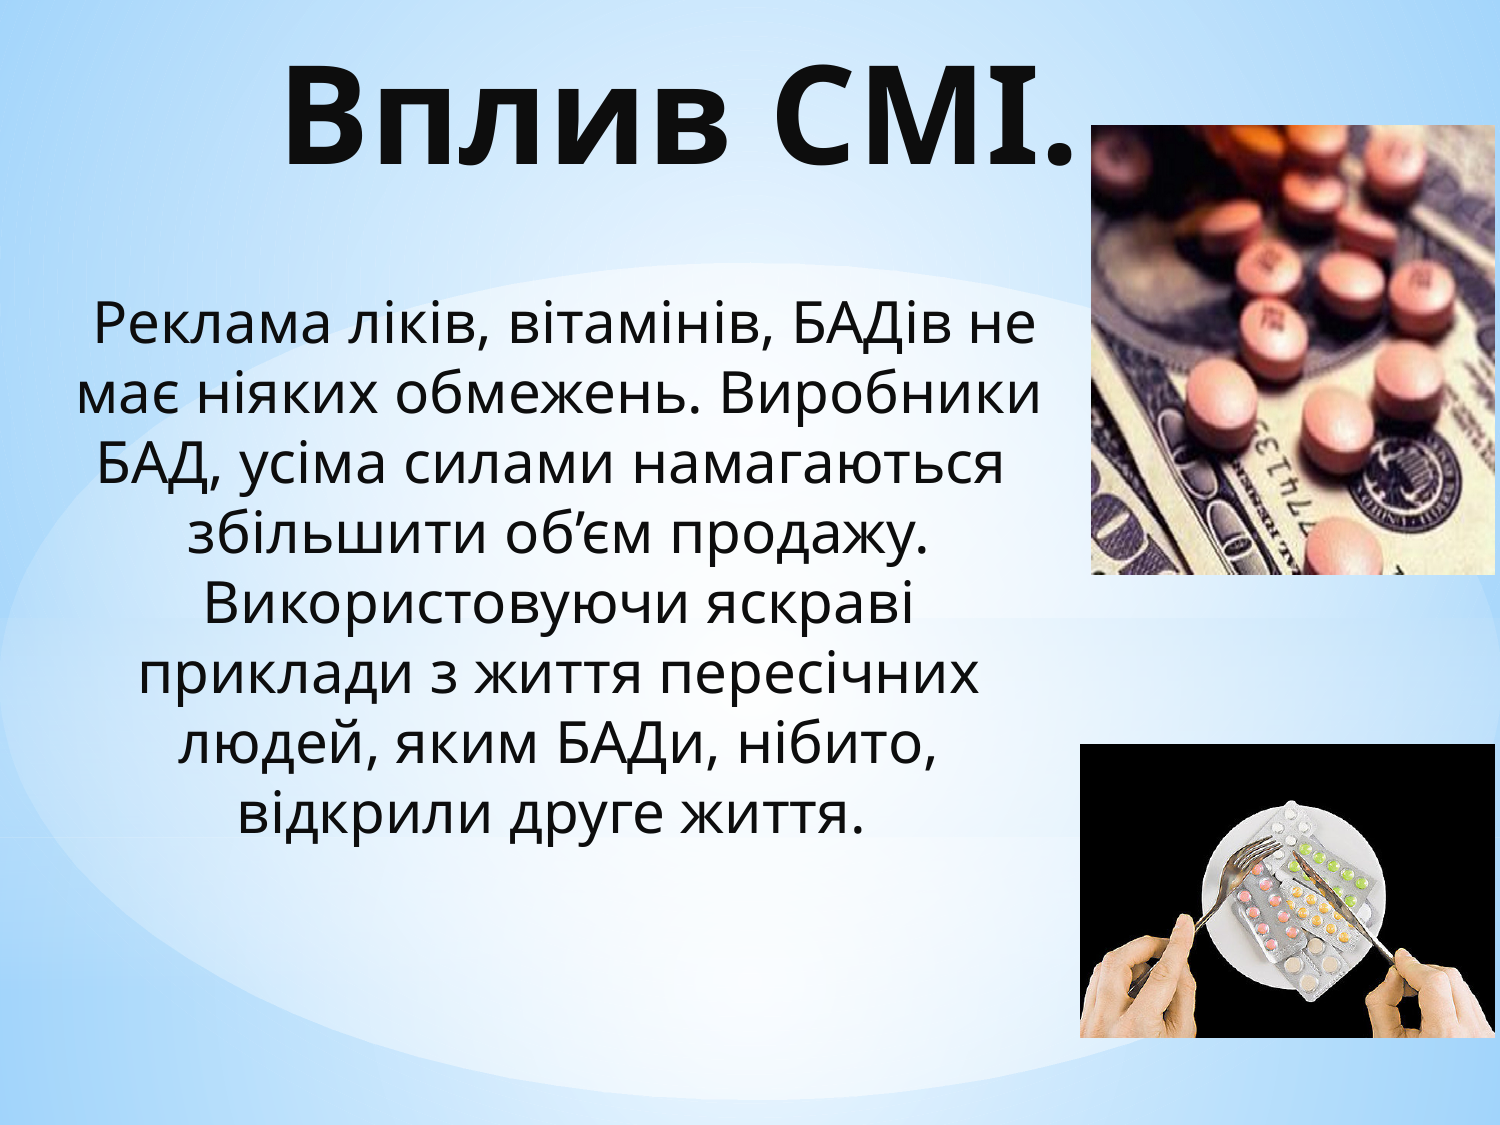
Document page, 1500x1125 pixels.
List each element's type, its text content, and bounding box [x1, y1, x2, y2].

picture [1091, 125, 1495, 575]
list Реклама ліків, вітамінів, БАДів не має ніяких обмежень. Виробники БАД, усіма силами намагаються збільшити об’єм продажу. Використовуючи яскраві приклади з життя пересічних людей, яким БАДи, нібито, відкрили друге життя. [41, 278, 1069, 893]
title Вплив СМІ. [64, 19, 1329, 149]
picture [1079, 744, 1495, 1038]
